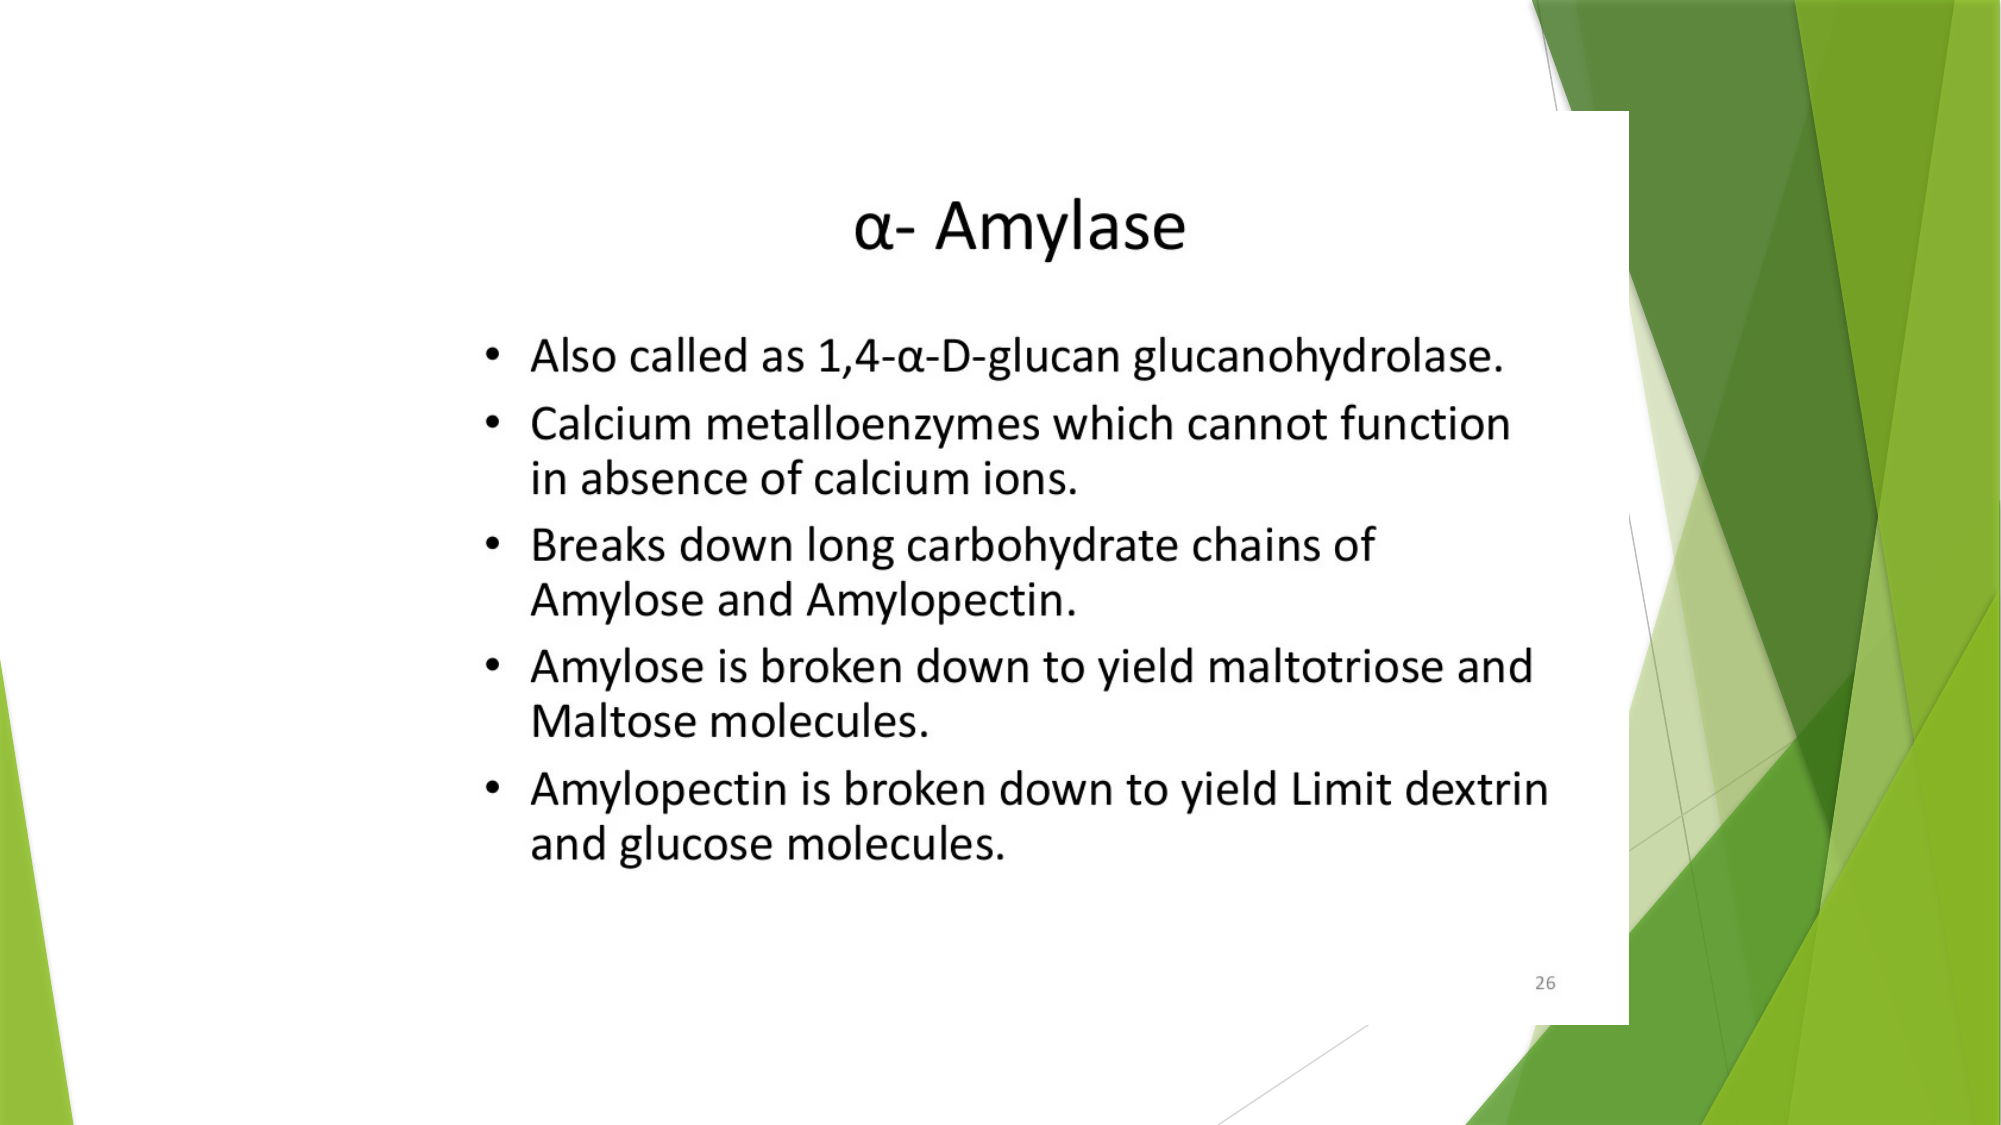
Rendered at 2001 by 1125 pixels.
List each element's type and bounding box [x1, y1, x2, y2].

picture [410, 110, 1629, 1025]
